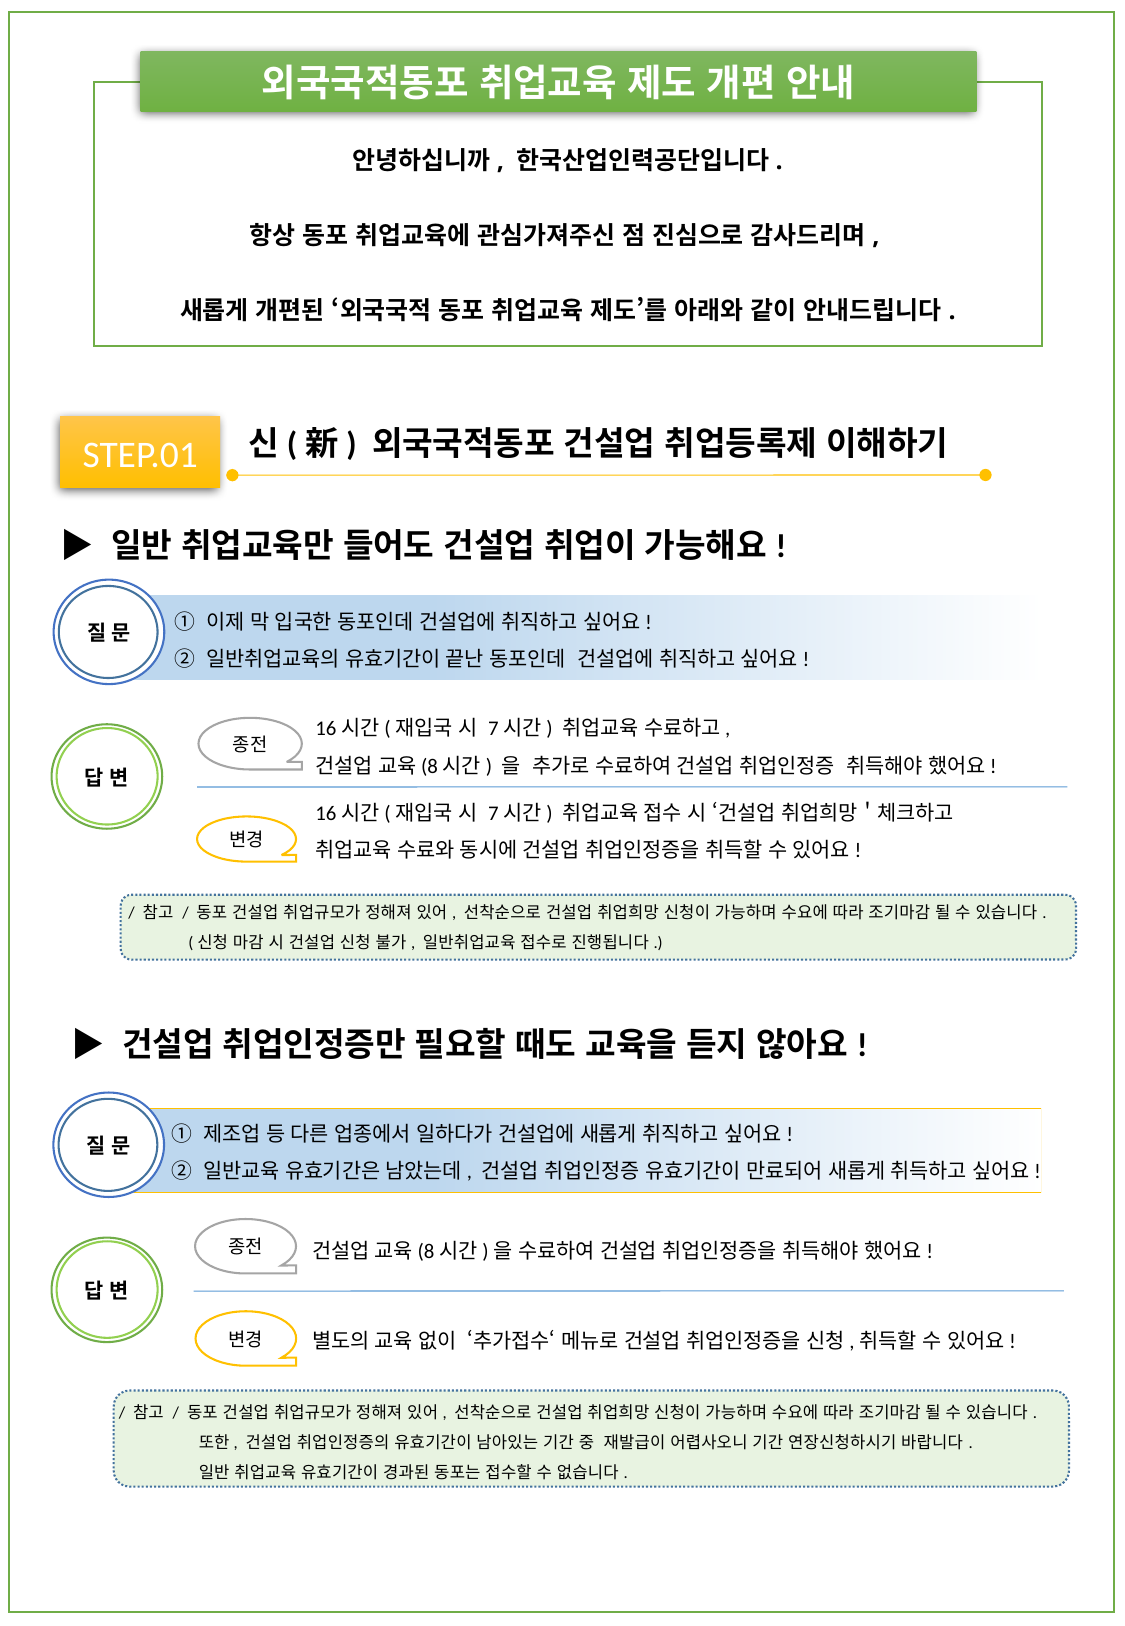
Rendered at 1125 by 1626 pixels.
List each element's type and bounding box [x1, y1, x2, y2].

text_box [51, 724, 163, 829]
text_box [53, 579, 1042, 685]
text_box [193, 1218, 1125, 1366]
text_box [104, 1384, 1125, 1491]
text_box [53, 1092, 1042, 1198]
text_box [1115, 884, 1125, 960]
text_box [1115, 1100, 1125, 1191]
text_box [197, 695, 1125, 871]
text_box [51, 1237, 163, 1343]
text_box [8, 11, 1115, 1613]
